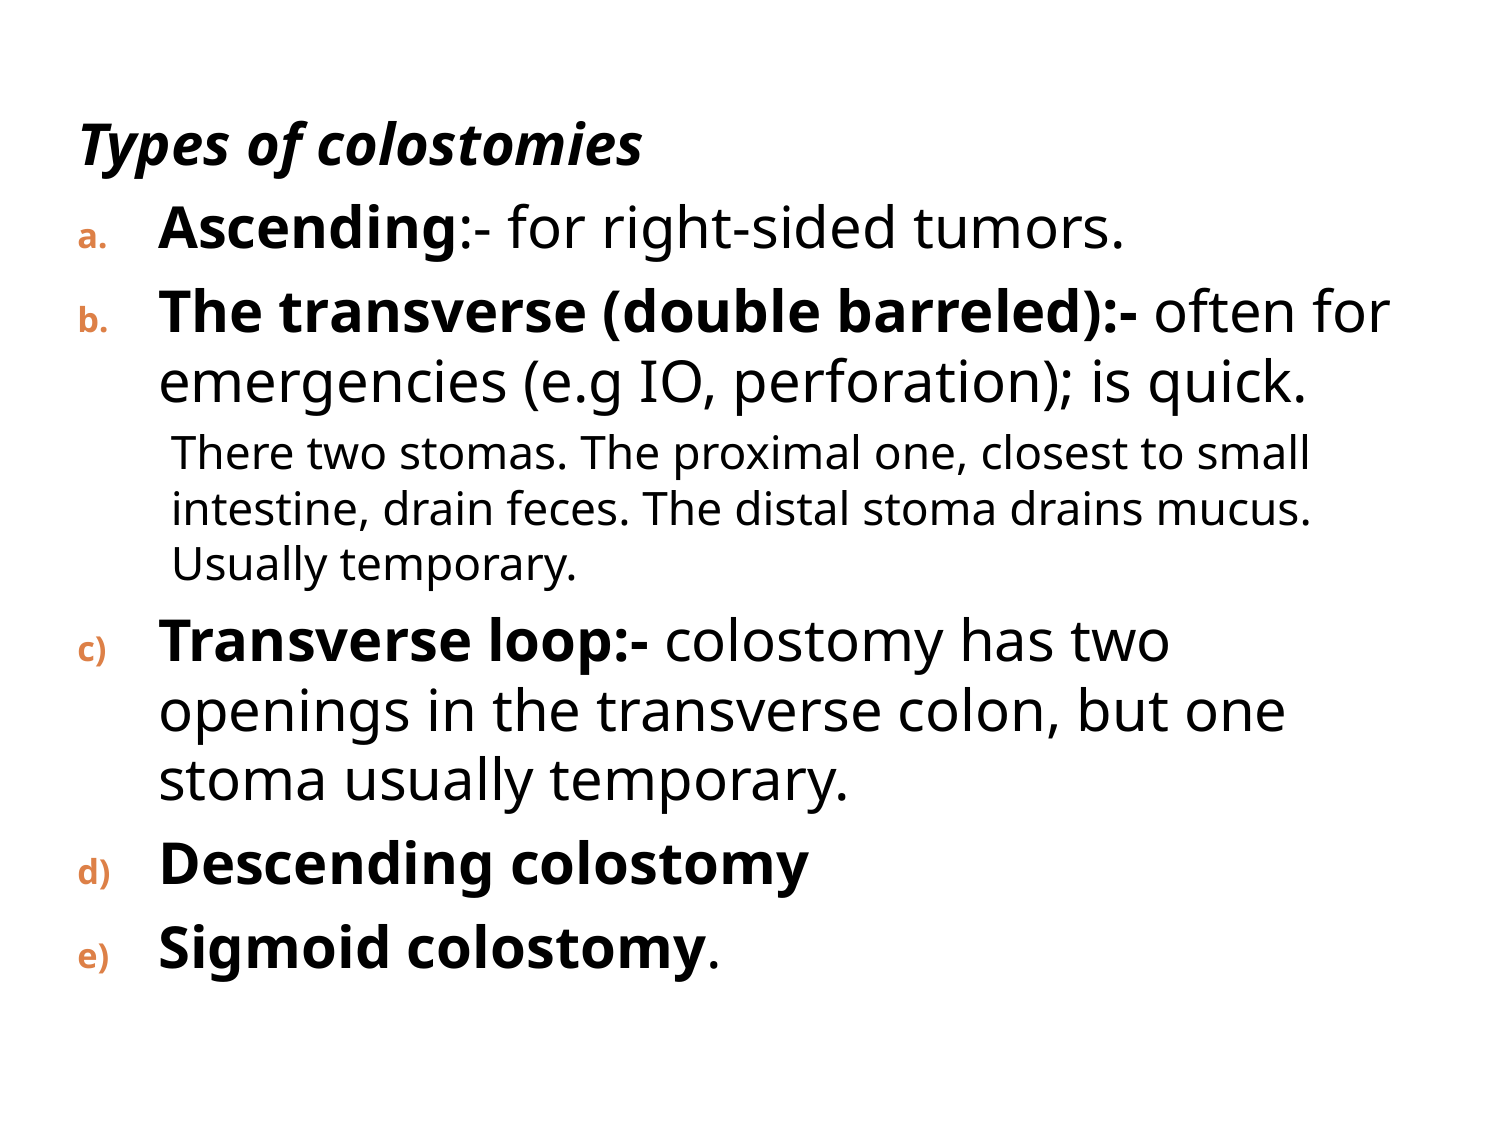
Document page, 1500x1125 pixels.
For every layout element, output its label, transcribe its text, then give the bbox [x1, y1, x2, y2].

list Types of colostomies Ascending:- for right-sided tumors. The transverse (double barreled):- often for emergencies (e.g IO, perforation); is quick. There two stomas. The proximal one, closest to small intestine, drain feces. The distal stoma drains mucus. Usually temporary. Transverse loop:- colostomy has two openings in the transverse colon, but one stoma usually temporary. Descending colostomy Sigmoid colostomy. [62, 99, 1438, 1000]
